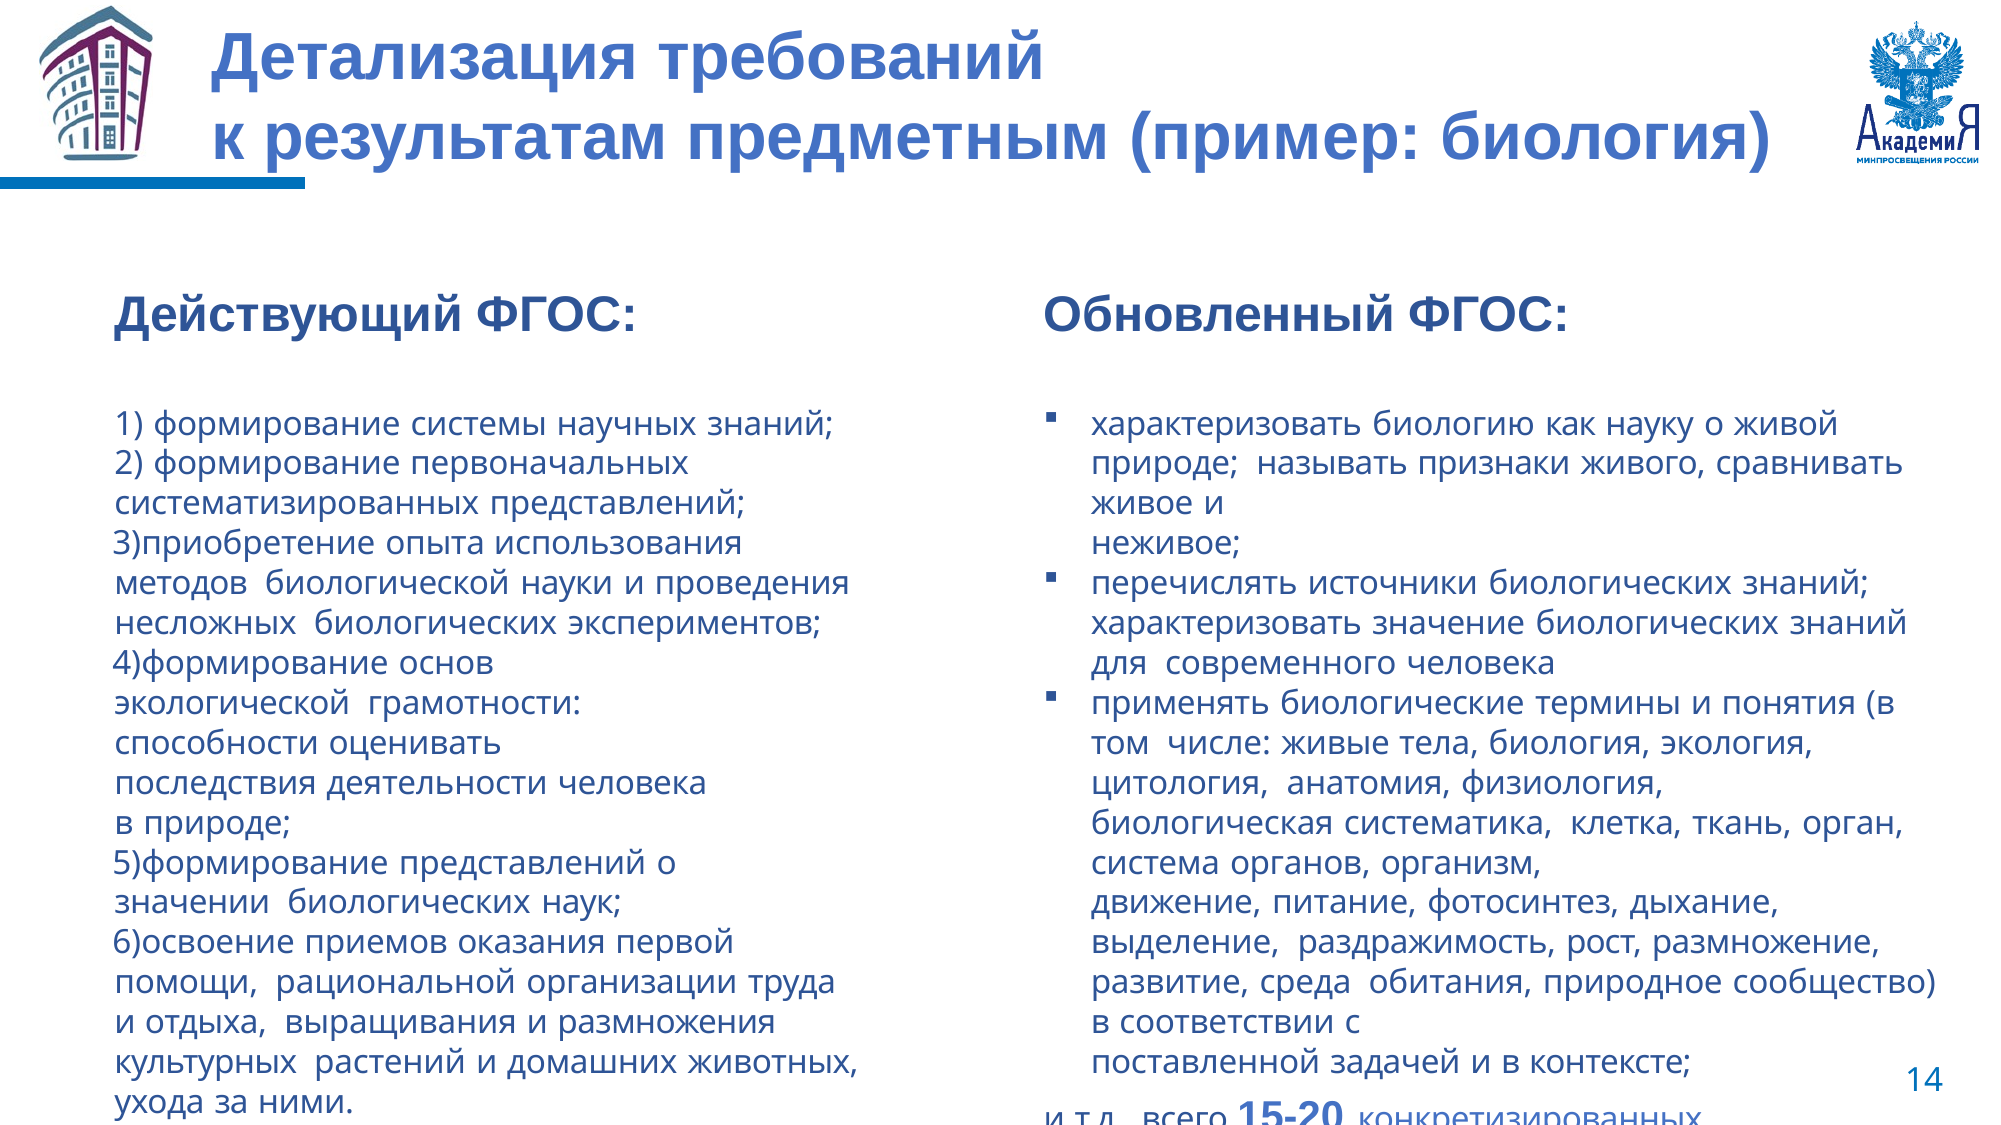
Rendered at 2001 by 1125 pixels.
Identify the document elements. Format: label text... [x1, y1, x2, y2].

text_box Обновленный ФГОС: [1041, 279, 1575, 342]
picture [39, 5, 153, 161]
list формирование системы научных знаний; формирование первоначальных систематизированных представлений; приобретение опыта использования методов биологической науки и проведения несложных биологических экспериментов; формирование основ экологической грамотности: способности оценивать последствия деятельности человека в природе; формирование представлений о значении биологических наук; освоение приемов оказания первой помощи, рациональной организации труда и отдыха, выращивания и размножения культурных растений и домашних животных, ухода за ними. [112, 399, 865, 1121]
text_box характеризовать биологию как науку о живой природе; называть признаки живого, сравнивать живое и неживое; перечислять источники биологических знаний; характеризовать значение биологических знаний для современного человека применять биологические термины и понятия (в том числе: живые тела, биология, экология, цитология, анатомия, физиология, биологическая систематика, клетка, ткань, орган, система органов, организм, движение, питание, фотосинтез, дыхание, выделение, раздражимость, рост, размножение, развитие, среда обитания, природное сообщество) в соответствии с поставленной задачей и в контексте; и т.д., всего 15-20 конкретизированных формулировок привязанных к части (году) изучения предмета [1041, 399, 1944, 1125]
slide_number 14 [1898, 1064, 1949, 1125]
picture [1856, 21, 1979, 164]
text_box Действующий ФГОС: [112, 279, 643, 342]
title Детализация требований к результатам предметным (пример: биология) [209, 10, 1784, 201]
